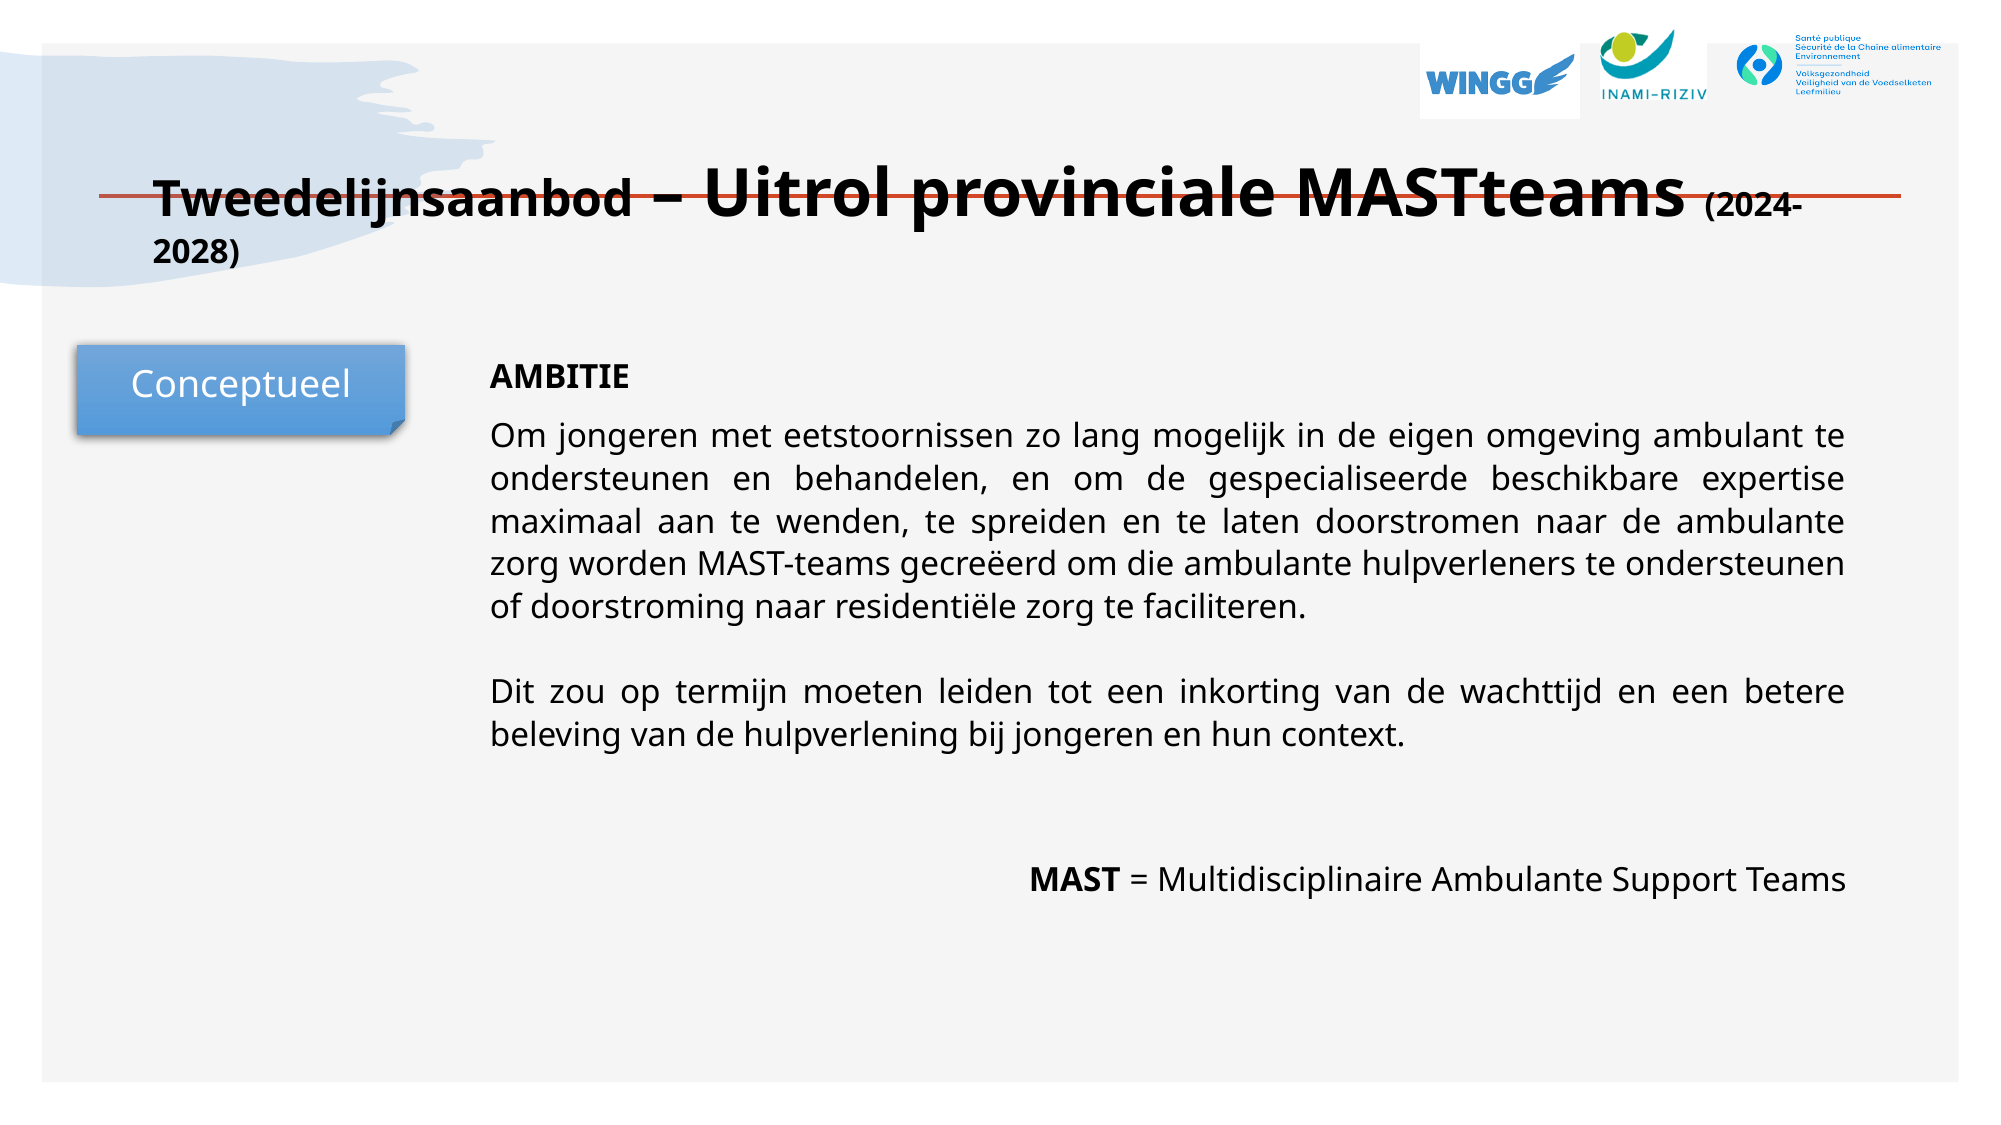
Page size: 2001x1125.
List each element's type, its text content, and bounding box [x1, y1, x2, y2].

picture [1420, 29, 1580, 119]
title Tweedelijnsaanbod – Uitrol provinciale MASTteams (2024-2028) [137, 59, 1863, 278]
text_box AMBITIE Om jongeren met eetstoornissen zo lang mogelijk in de eigen omgeving ambulant te ondersteunen en behandelen, en om de gespecialiseerde beschikbare expertise maximaal aan te wenden, te spreiden en te laten doorstromen naar de ambulante zorg worden MAST-teams gecreëerd om die ambulante hulpverleners te ondersteunen of doorstroming naar residentiële zorg te faciliteren. Dit zou op termijn moeten leiden tot een inkorting van de wachttijd en een betere beleving van de hulpverlening bij jongeren en hun context. MAST = Multidisciplinaire Ambulante Support Teams [475, 344, 1863, 957]
picture [1600, 29, 1707, 100]
text_box Conceptueel [77, 344, 406, 435]
text_box [1721, 21, 1965, 108]
